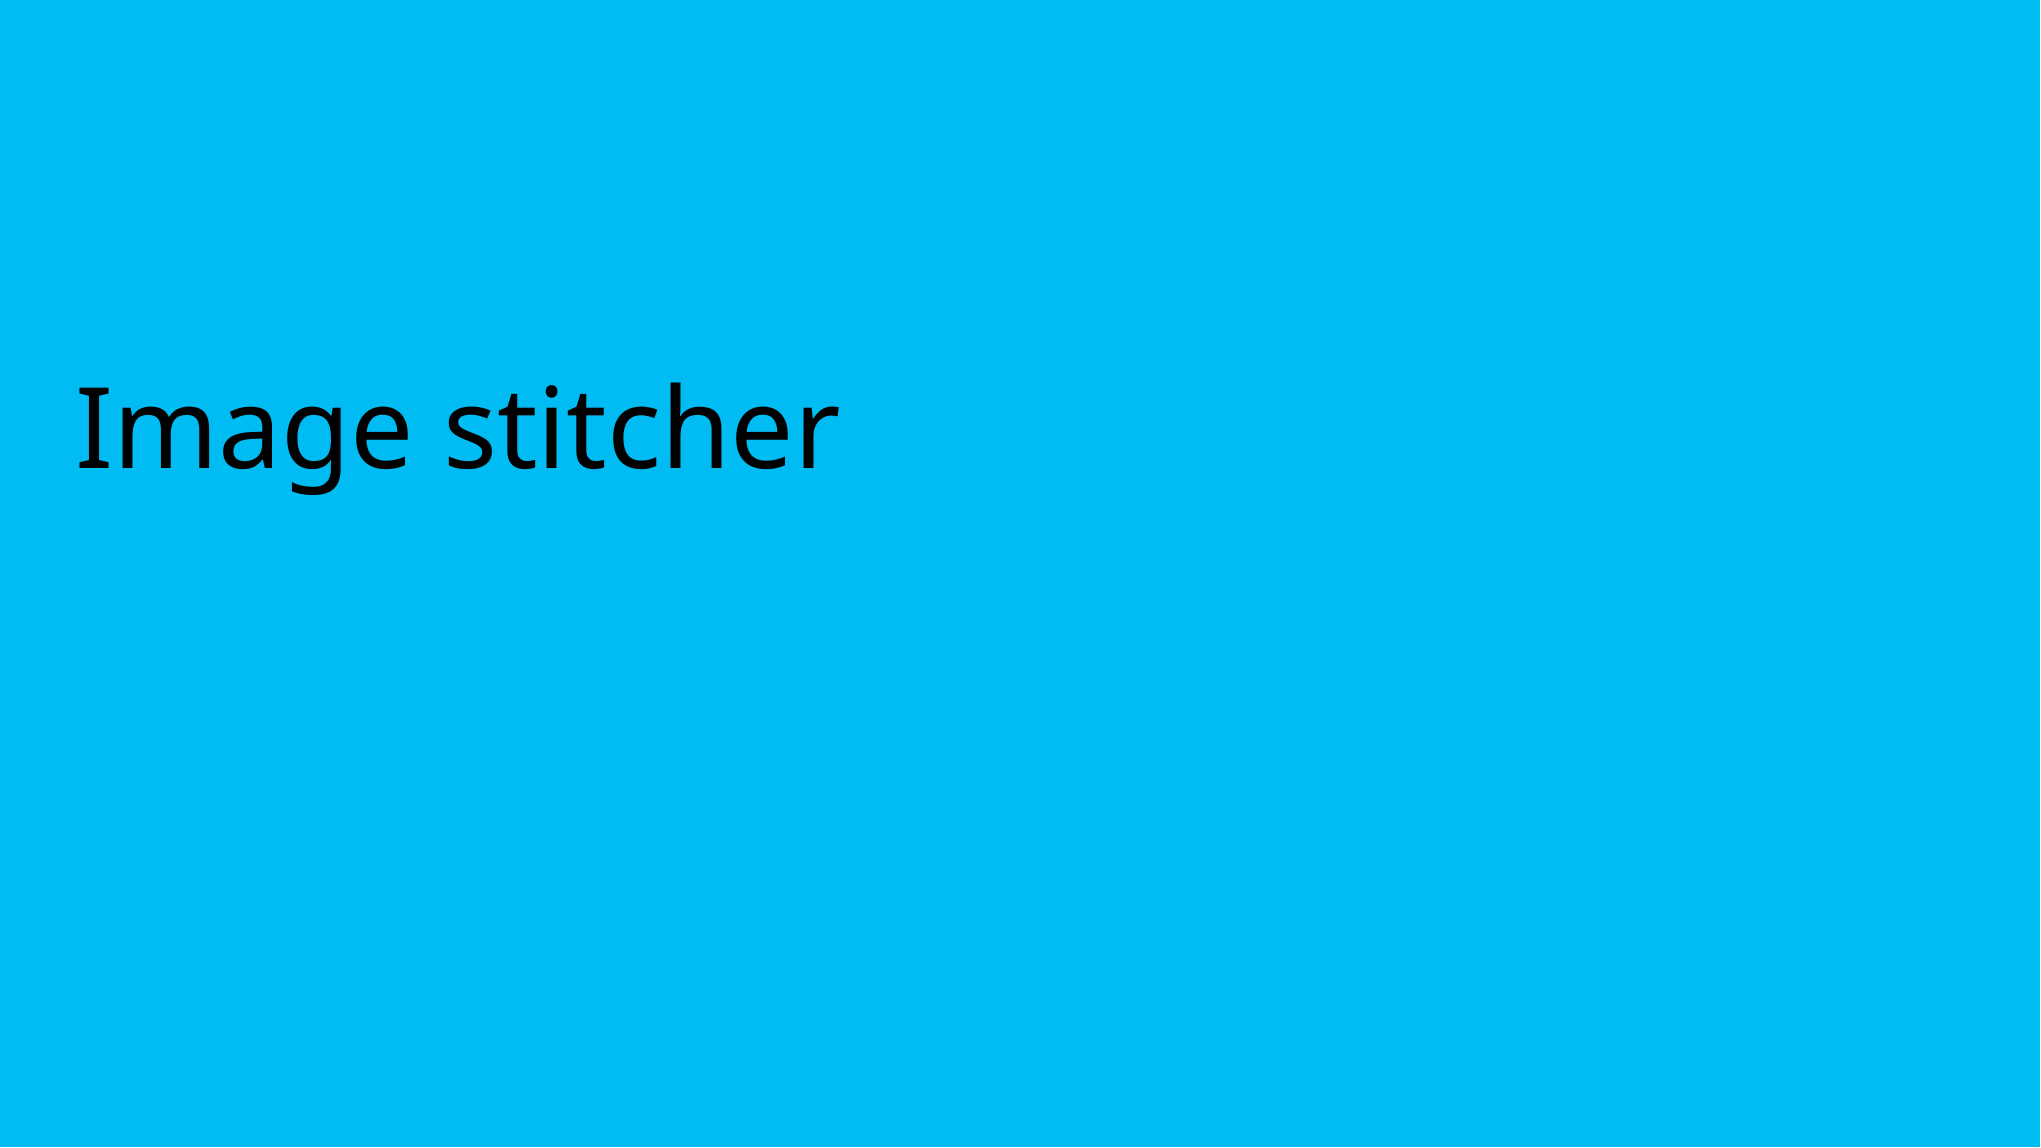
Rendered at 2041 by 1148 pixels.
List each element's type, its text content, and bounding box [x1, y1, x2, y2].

title Image stitcher [45, 348, 1996, 499]
